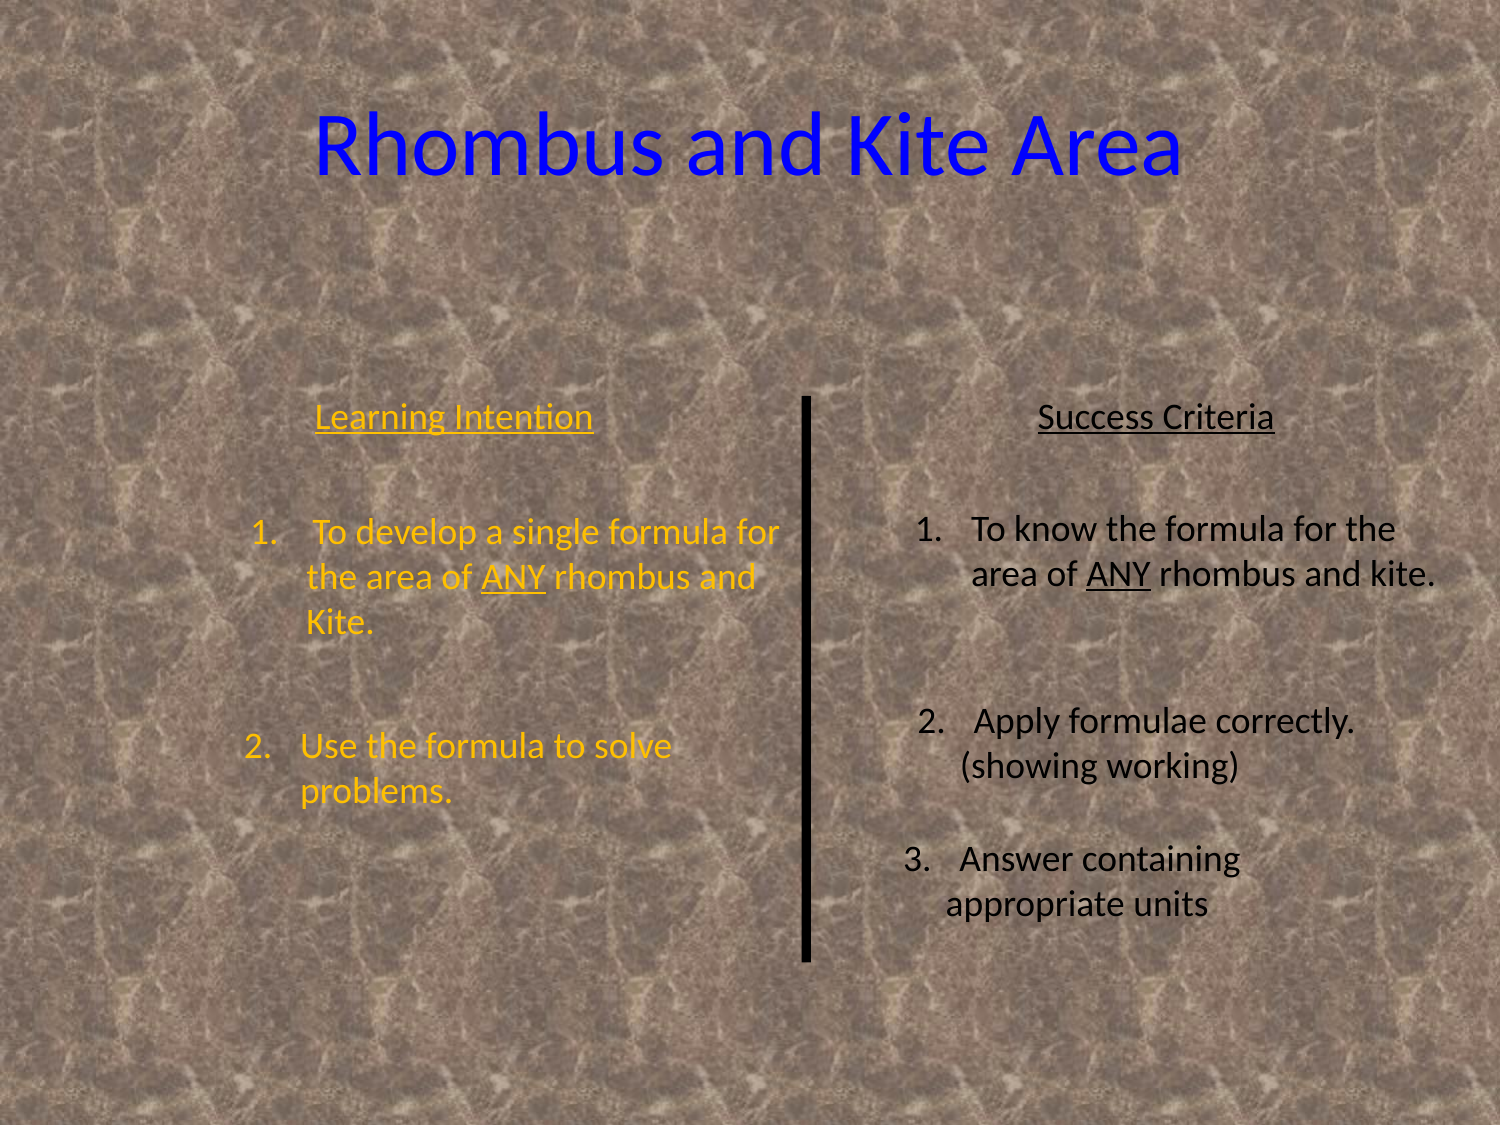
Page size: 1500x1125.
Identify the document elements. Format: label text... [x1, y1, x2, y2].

text_box Answer containing appropriate units [888, 826, 1337, 931]
text_box Learning Intention [300, 384, 609, 445]
text_box 1. To develop a single formula for the area of ANY rhombus and Kite. [160, 499, 798, 650]
text_box Use the formula to solve problems. [229, 713, 782, 819]
text_box Success Criteria [1022, 384, 1290, 445]
text_box To know the formula for the area of ANY rhombus and kite. [825, 496, 1454, 602]
text_box Apply formulae correctly. (showing working) [902, 688, 1454, 794]
picture [0, 0, 1500, 1125]
title Rhombus and Kite Area [75, 45, 1425, 233]
